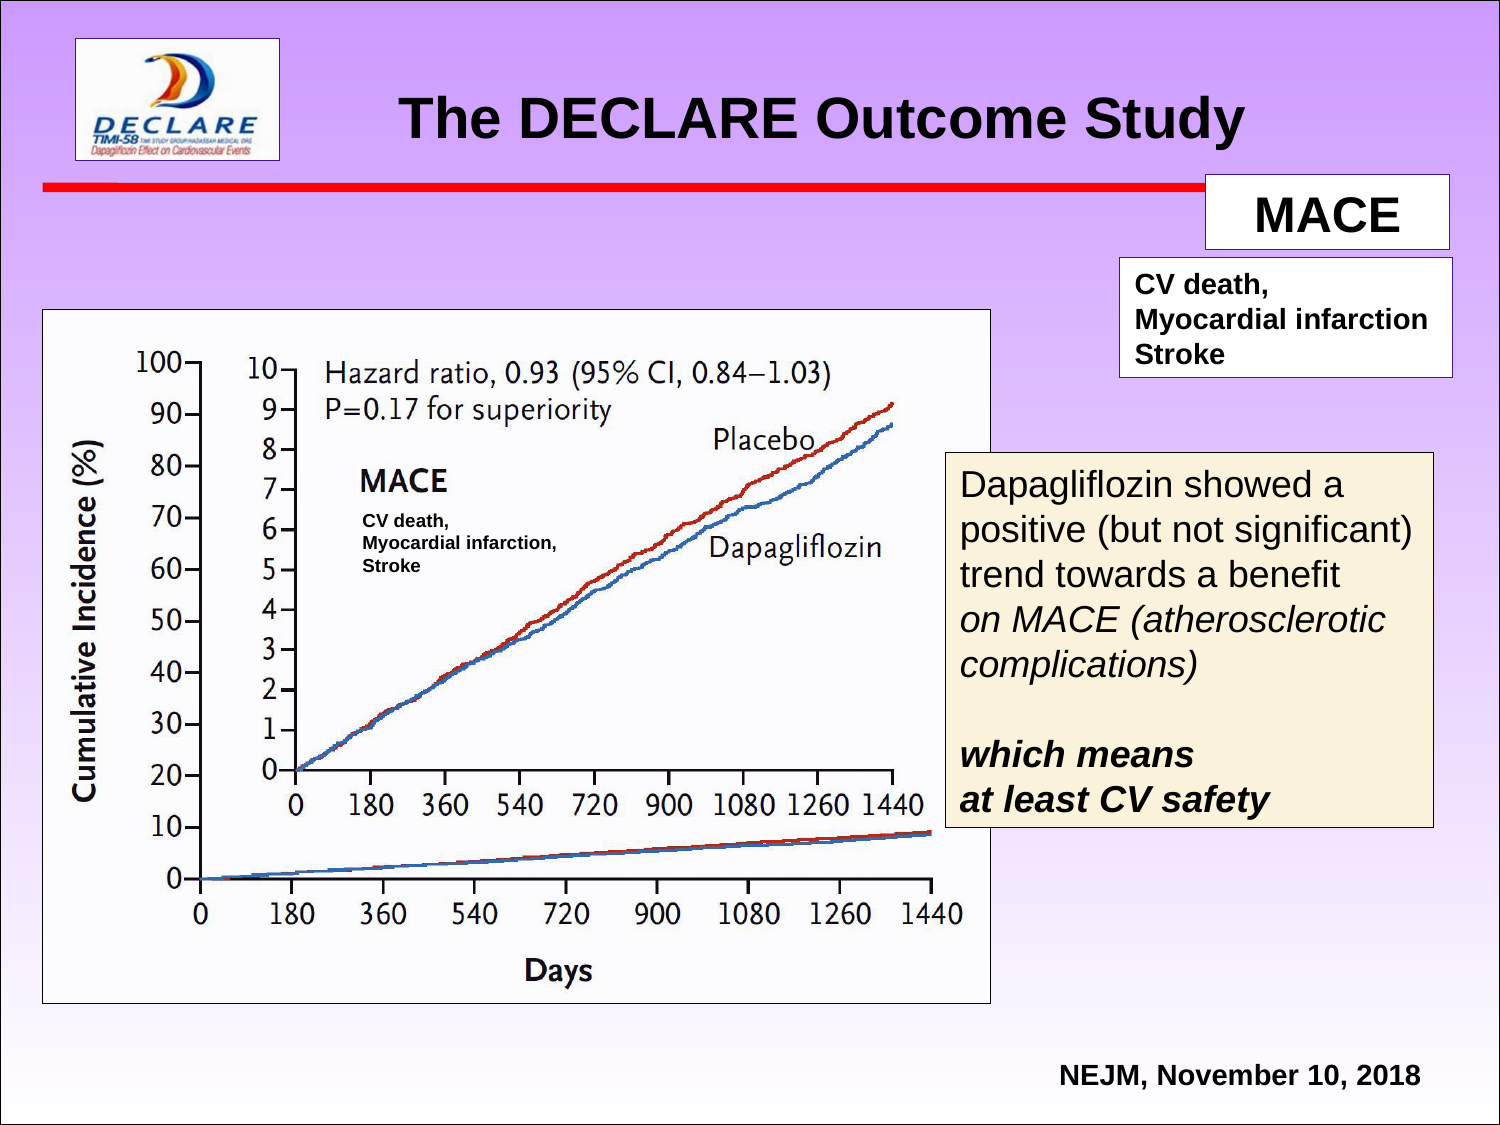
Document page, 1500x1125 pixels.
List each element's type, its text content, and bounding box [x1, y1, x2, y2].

picture [74, 37, 280, 161]
text_box Dapagliflozin showed a positive (but not significant) trend towards a benefit on MACE (atherosclerotic complications) which means at least CV safety [996, 452, 1434, 828]
text_box The DECLARE Outcome Study [211, 38, 1434, 187]
text_box MACE [1205, 174, 1450, 250]
picture [42, 309, 992, 1004]
text_box NEJM, November 10, 2018 [1035, 1049, 1437, 1099]
text_box CV death, Myocardial infarction Stroke [1119, 257, 1453, 378]
text_box The DECLARE Outcome Study [211, 188, 1434, 263]
